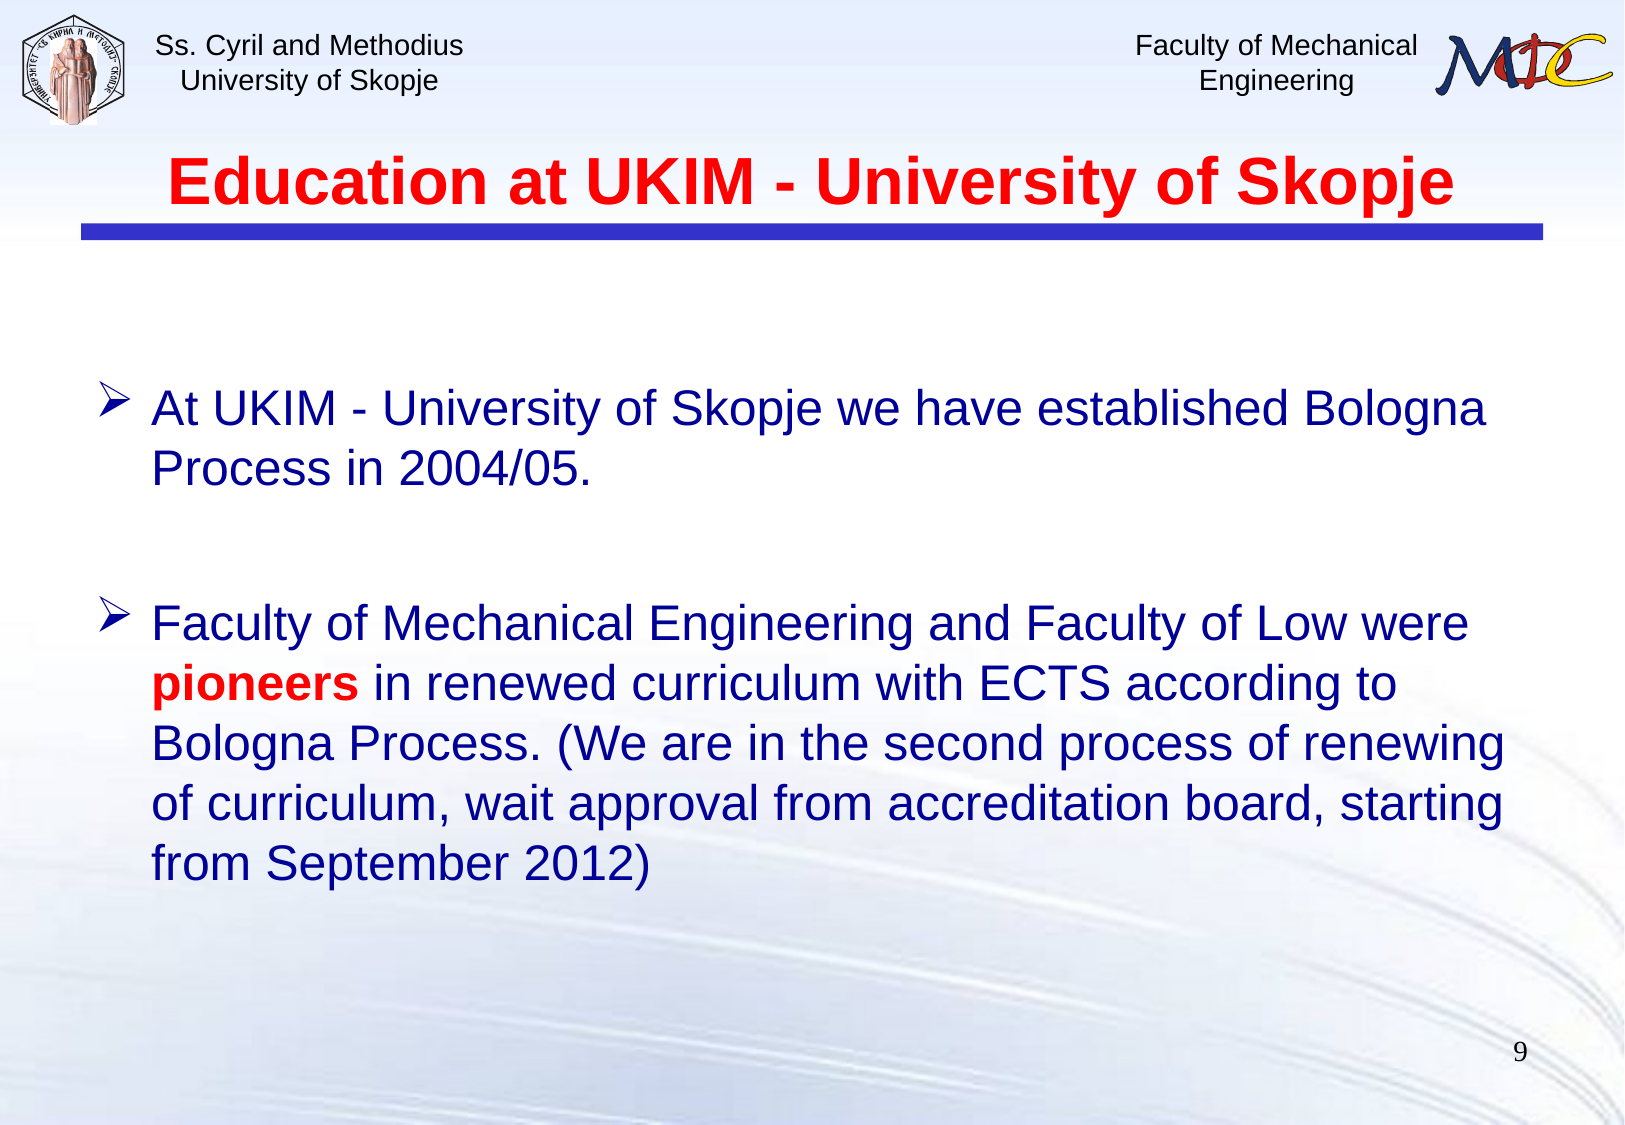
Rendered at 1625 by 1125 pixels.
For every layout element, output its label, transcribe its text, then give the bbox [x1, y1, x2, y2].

title Education at UKIM - University of Skopje [81, 125, 1544, 231]
picture [0, 0, 1625, 1125]
list At UKIM - University of Skopje we have established Bologna Process in 2004/05. Faculty of Mechanical Engineering and Faculty of Low were pioneers in renewed curriculum with ECTS according to Bologna Process. (We are in the second process of renewing of curriculum, wait approval from accreditation board, starting from September 2012) [79, 290, 1569, 1094]
